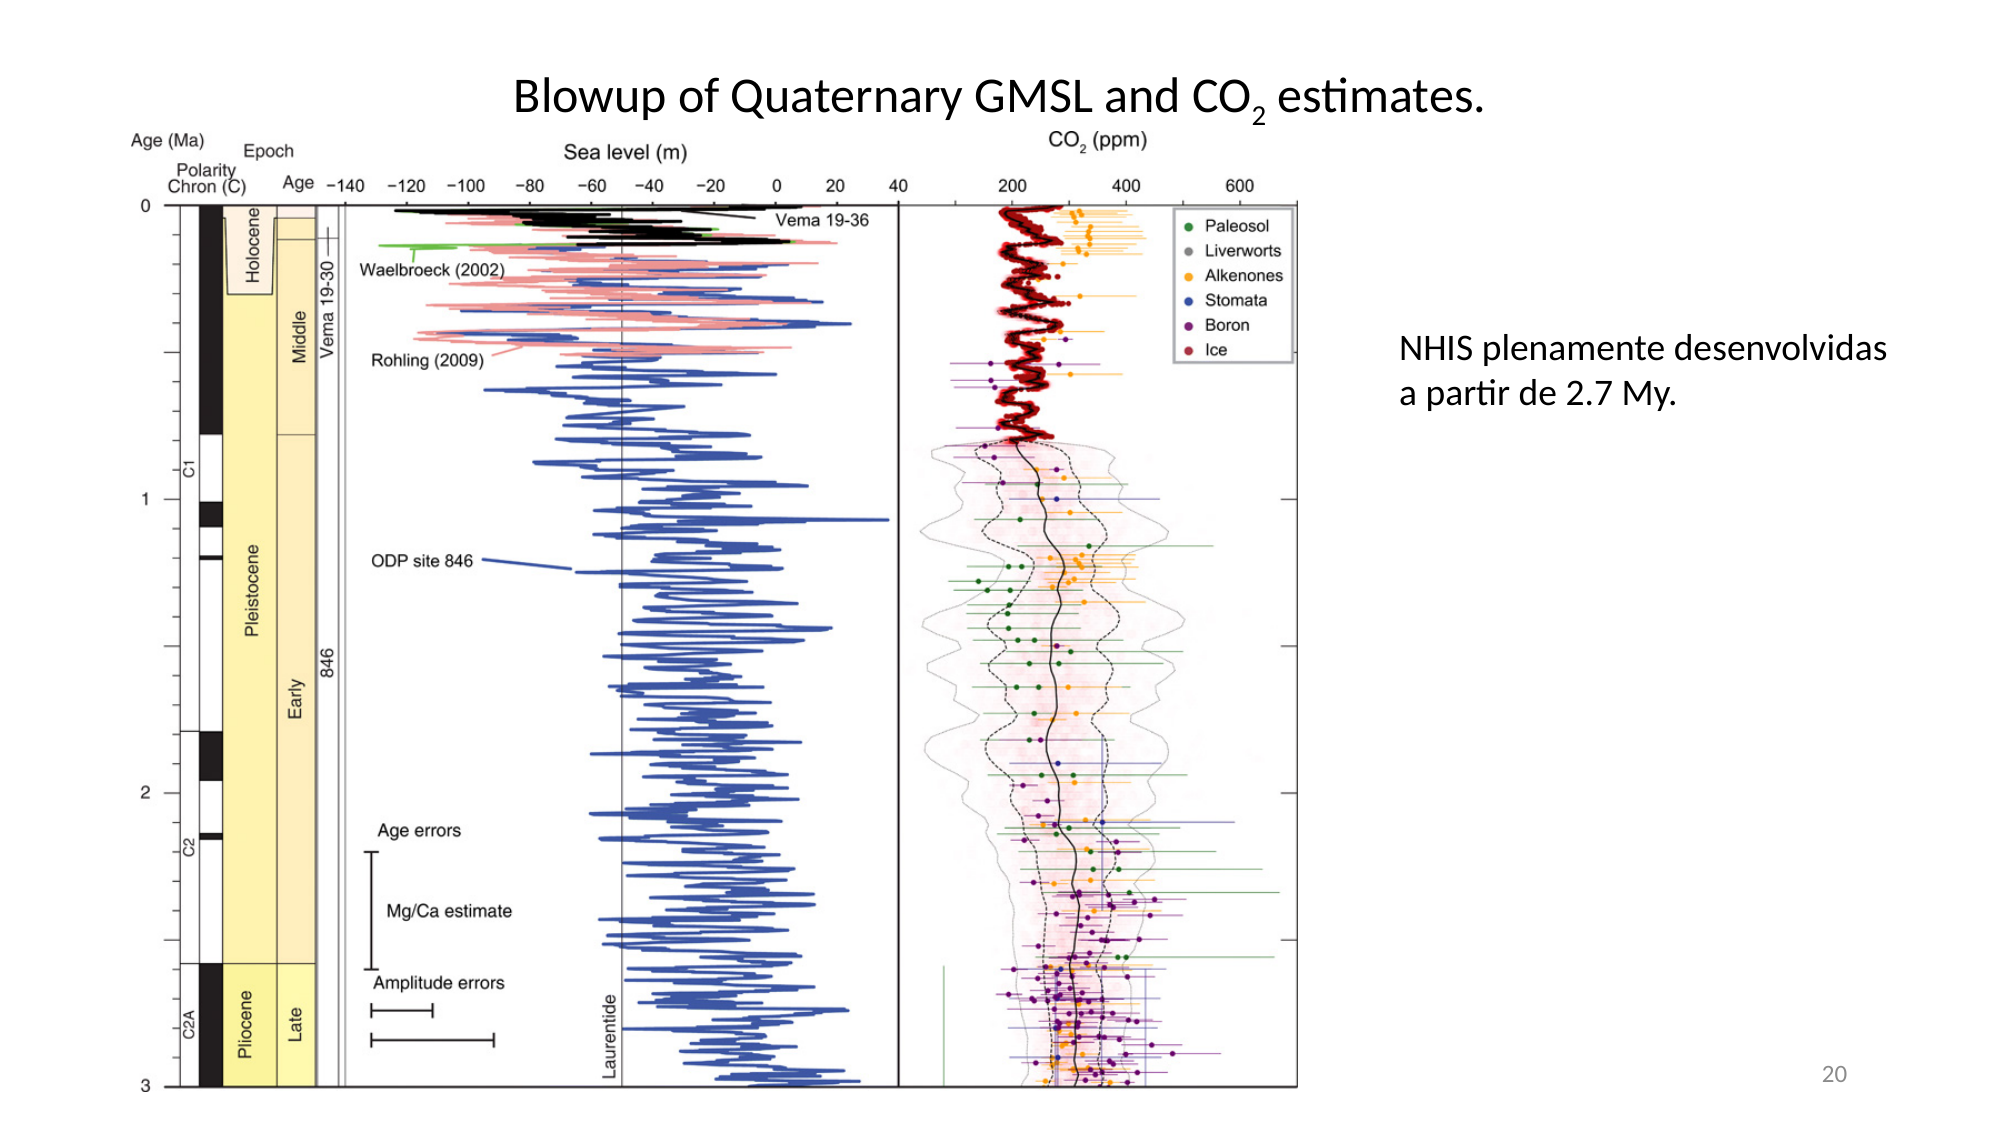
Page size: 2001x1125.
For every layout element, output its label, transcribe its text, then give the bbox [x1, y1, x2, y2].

text_box NHIS plenamente desenvolvidas a partir de 2.7 My. [1384, 315, 1903, 421]
picture [131, 131, 1298, 1092]
text_box Blowup of Quaternary GMSL and CO2 estimates. [303, 62, 1697, 131]
slide_number 20 [1412, 1042, 1863, 1103]
